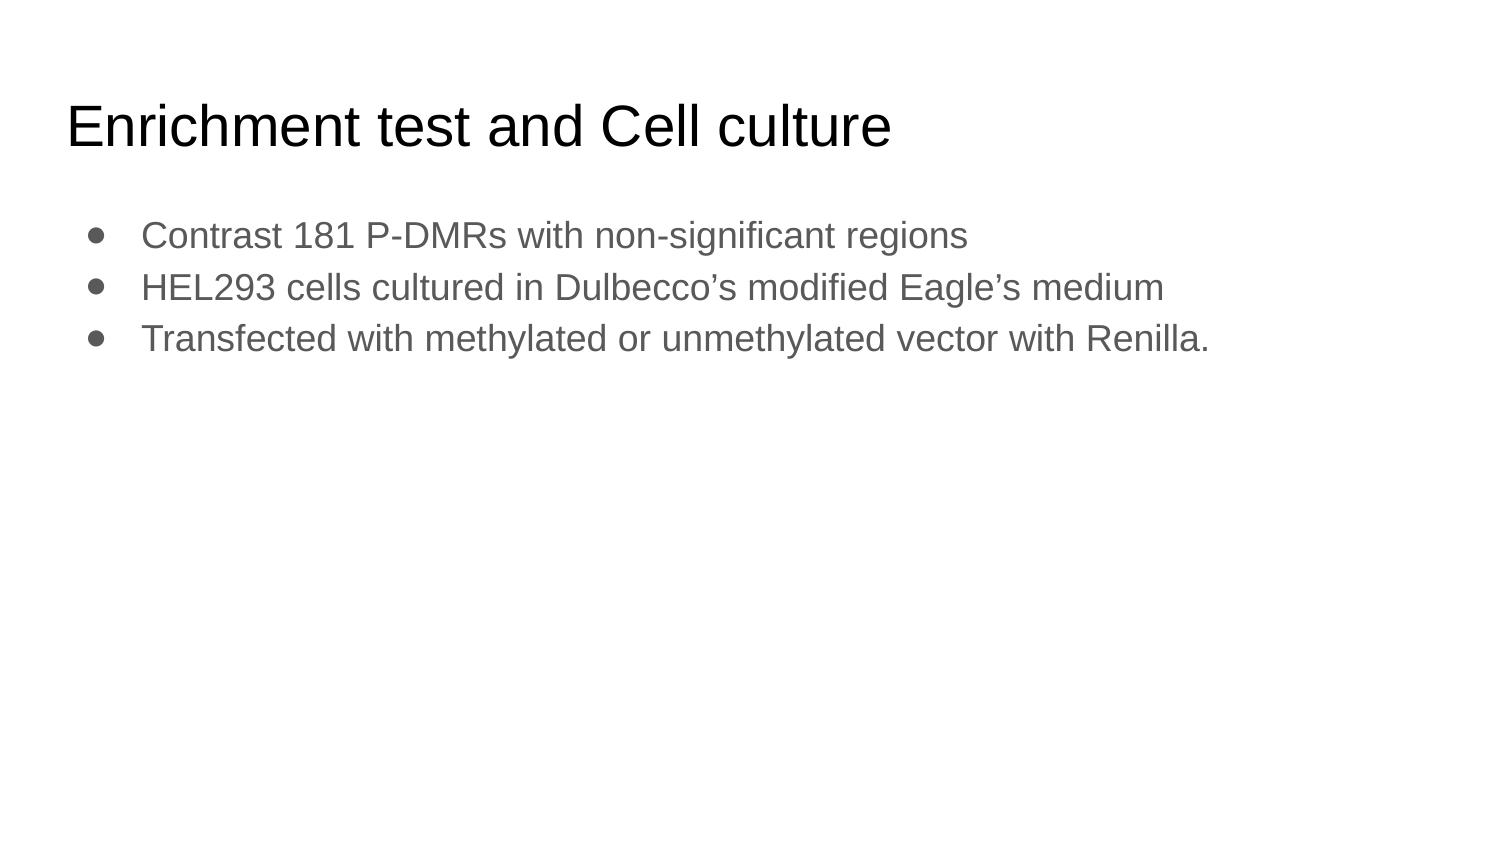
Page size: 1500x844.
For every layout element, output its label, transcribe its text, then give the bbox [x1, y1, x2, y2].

list Contrast 181 P-DMRs with non-significant regions HEL293 cells cultured in Dulbecco’s modified Eagle’s medium Transfected with methylated or unmethylated vector with Renilla. [51, 189, 1449, 750]
title Enrichment test and Cell culture [51, 72, 1449, 167]
